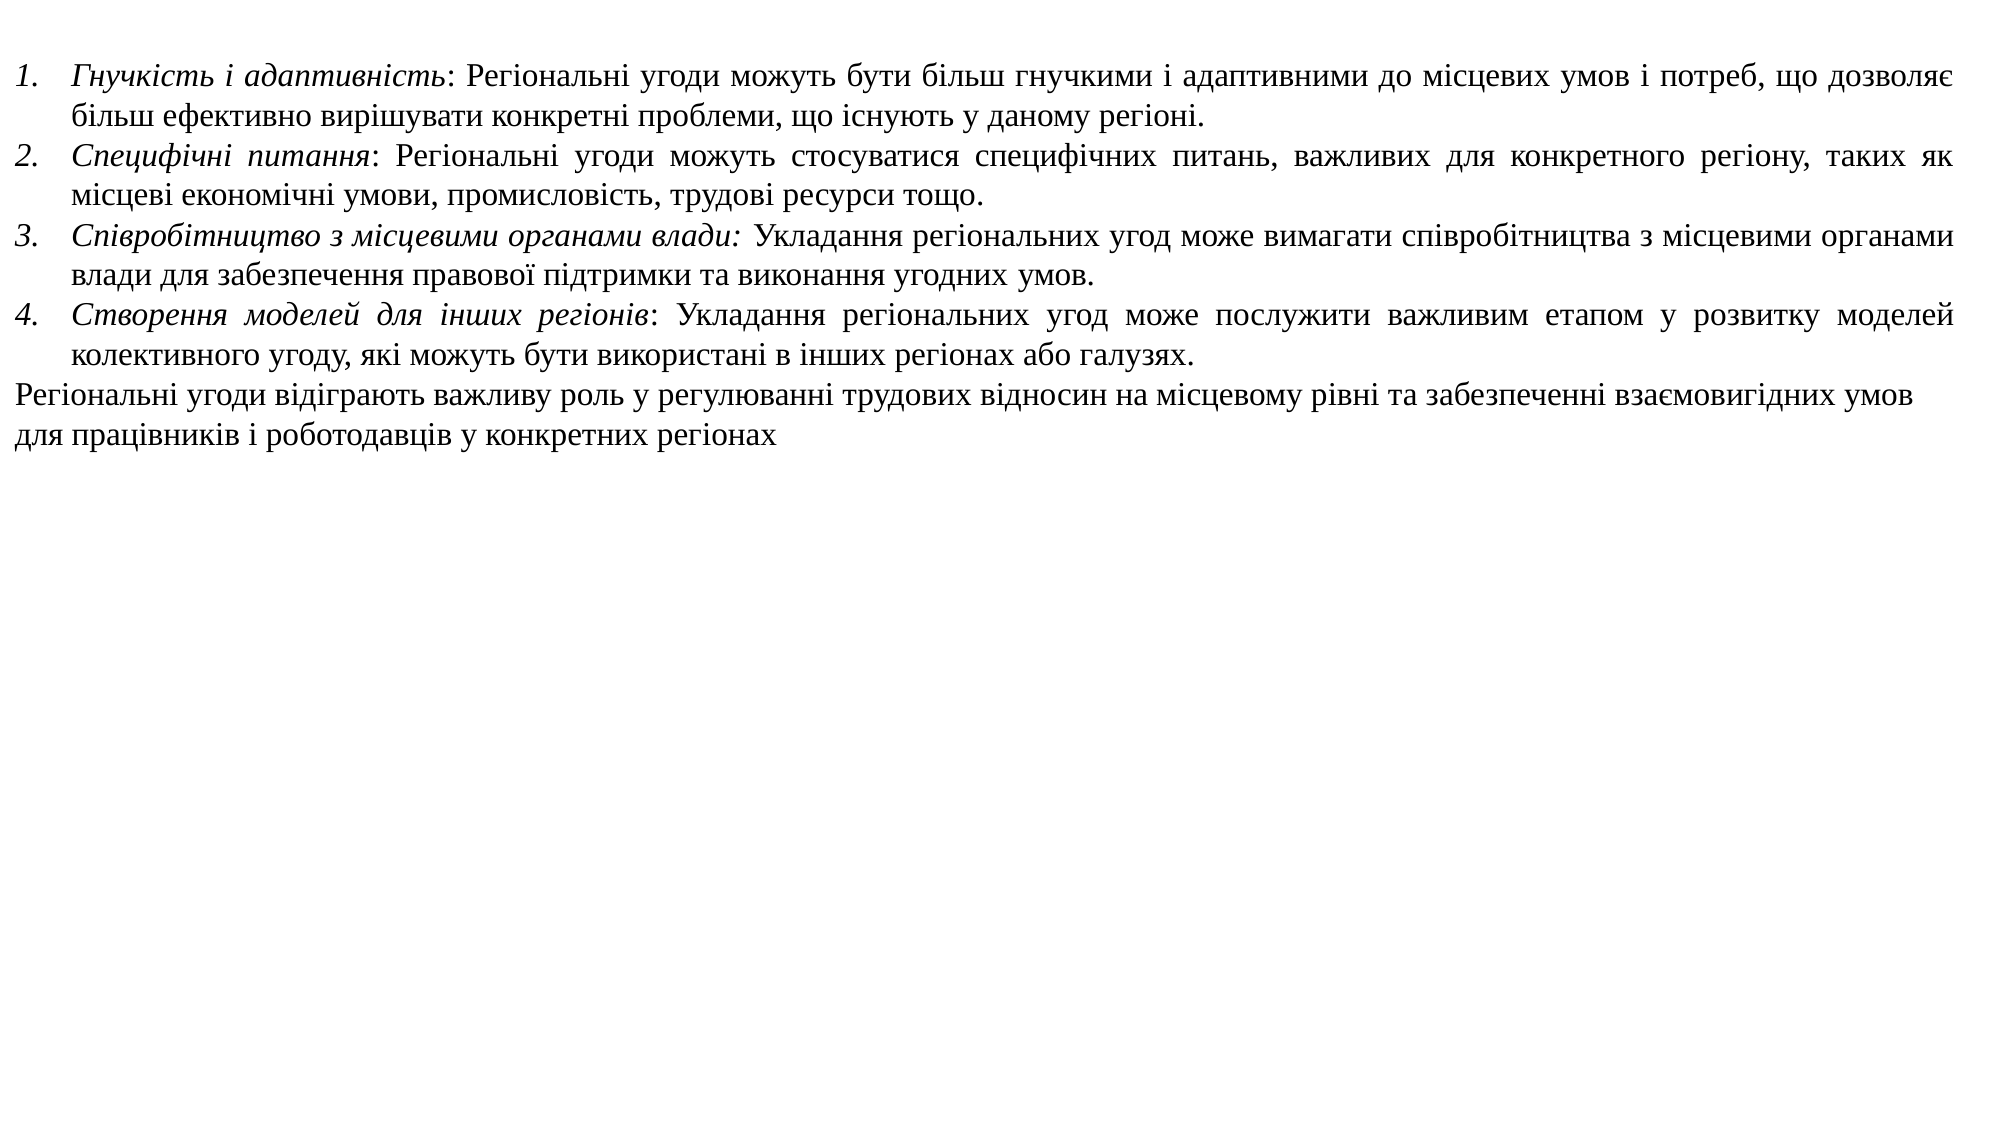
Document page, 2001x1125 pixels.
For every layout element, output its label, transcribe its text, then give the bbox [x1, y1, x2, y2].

text_box Гнучкість і адаптивність: Регіональні угоди можуть бути більш гнучкими і адаптивними до місцевих умов і потреб, що дозволяє більш ефективно вирішувати конкретні проблеми, що існують у даному регіоні. Специфічні питання: Регіональні угоди можуть стосуватися специфічних питань, важливих для конкретного регіону, таких як місцеві економічні умови, промисловість, трудові ресурси тощо. Співробітництво з місцевими органами влади: Укладання регіональних угод може вимагати співробітництва з місцевими органами влади для забезпечення правової підтримки та виконання угодних умов. Створення моделей для інших регіонів: Укладання регіональних угод може послужити важливим етапом у розвитку моделей колективного угоду, які можуть бути використані в інших регіонах або галузях. Регіональні угоди відіграють важливу роль у регулюванні трудових відносин на місцевому рівні та забезпеченні взаємовигідних умов для працівників і роботодавців у конкретних регіонах [0, 45, 2000, 460]
